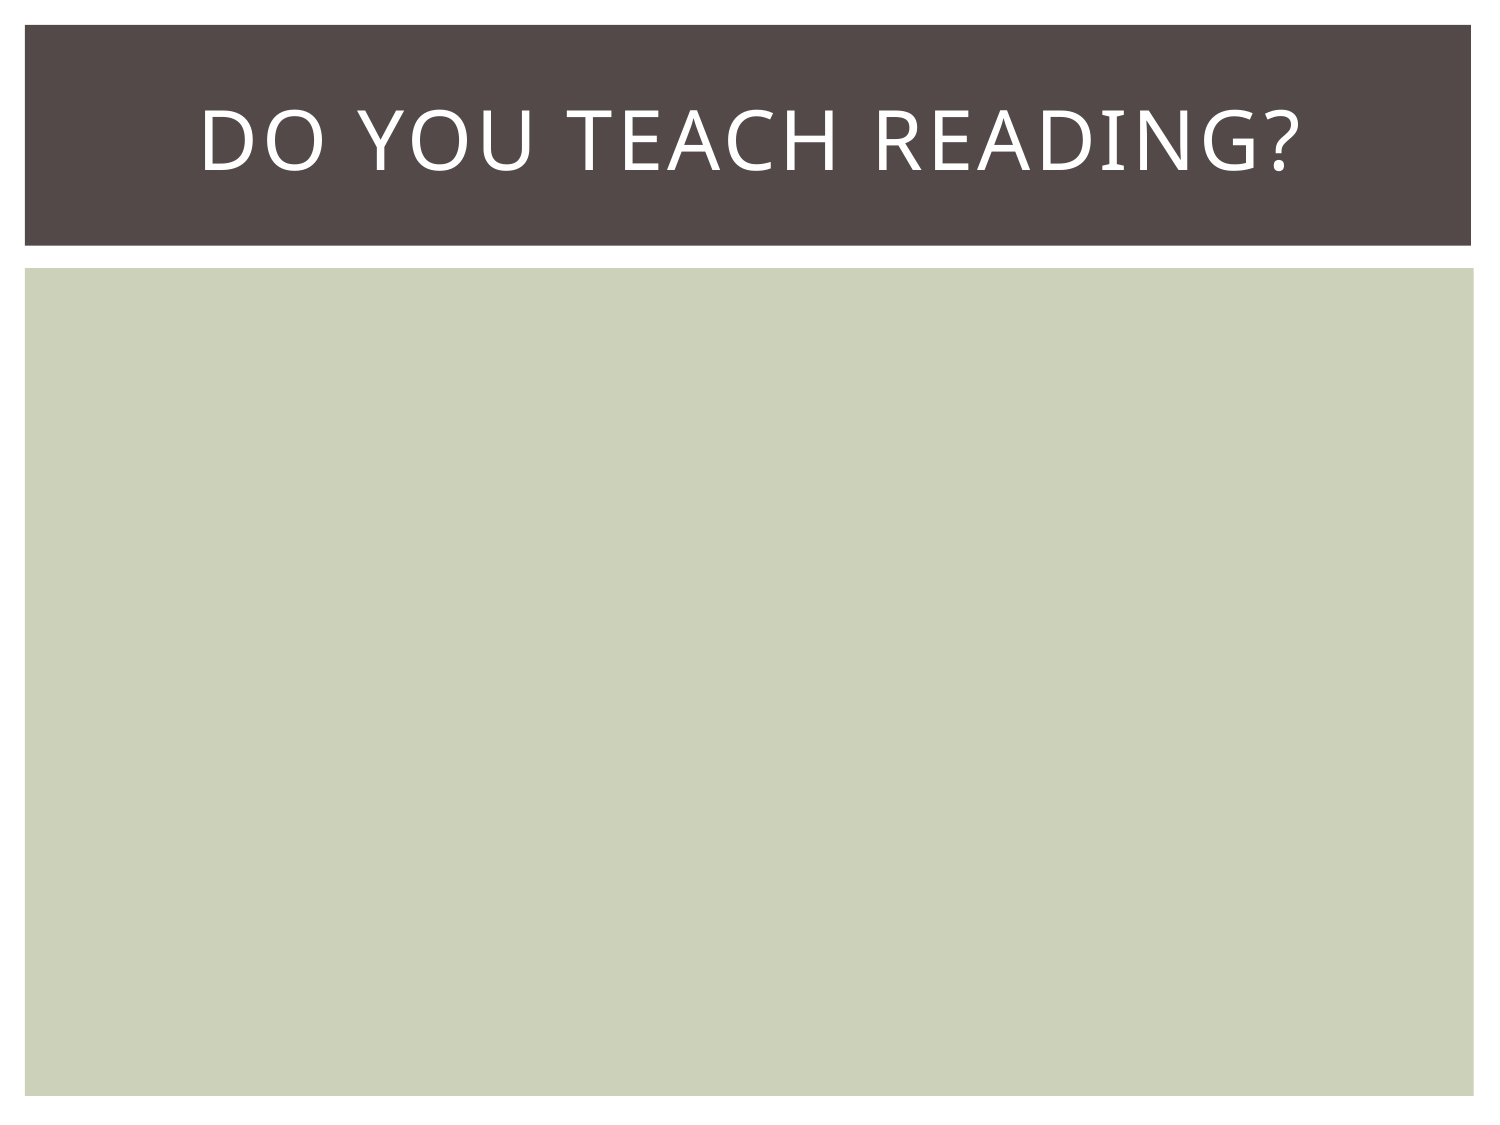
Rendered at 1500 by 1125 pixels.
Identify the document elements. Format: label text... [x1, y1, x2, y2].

title Do You Teach Reading? [62, 0, 1438, 325]
